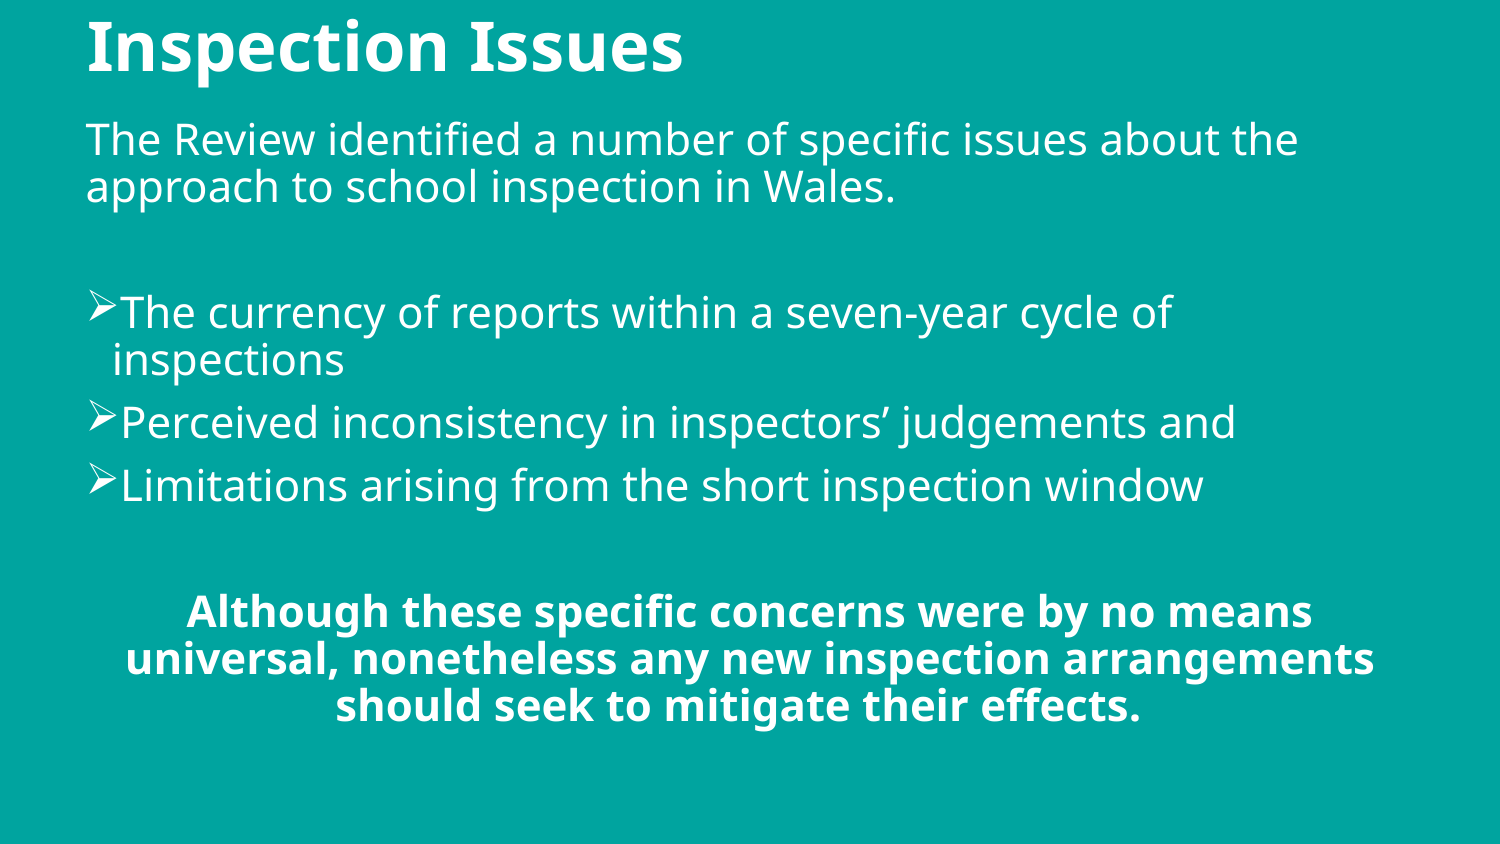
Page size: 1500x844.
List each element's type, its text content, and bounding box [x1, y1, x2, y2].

title Inspection Issues [76, 0, 1427, 120]
list The Review identified a number of specific issues about the approach to school inspection in Wales. The currency of reports within a seven-year cycle of inspections Perceived inconsistency in inspectors’ judgements and Limitations arising from the short inspection window Although these specific concerns were by no means universal, nonetheless any new inspection arrangements should seek to mitigate their effects. [75, 111, 1425, 830]
